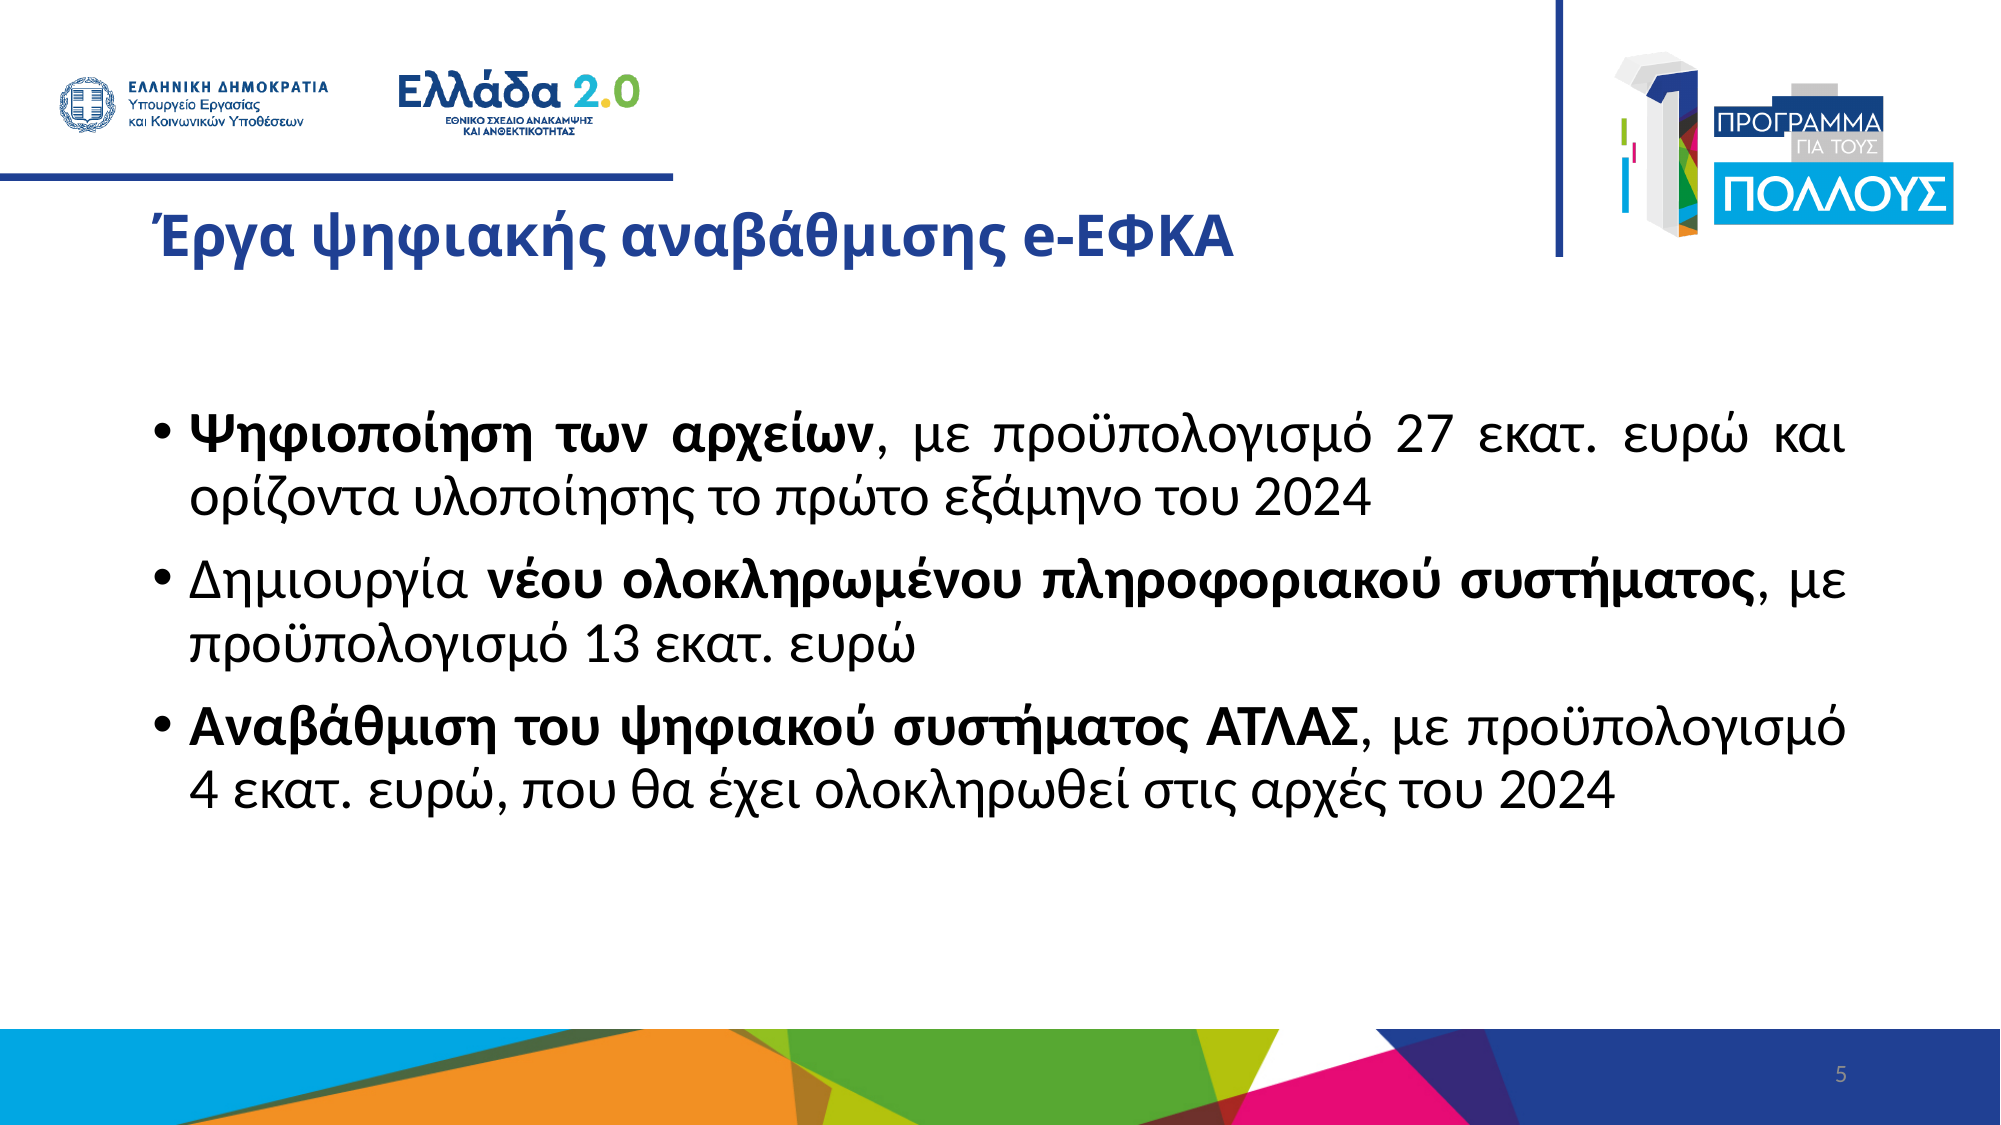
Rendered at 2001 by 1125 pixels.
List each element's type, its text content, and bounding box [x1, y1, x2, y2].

list Ψηφιοποίηση των αρχείων, με προϋπολογισμό 27 εκατ. ευρώ και ορίζοντα υλοποίησης το πρώτο εξάμηνο του 2024 Δημιουργία νέου ολοκληρωμένου πληροφοριακού συστήματος, με προϋπολογισμό 13 εκατ. ευρώ Αναβάθμιση του ψηφιακού συστήματος ΑΤΛΑΣ, με προϋπολογισμό 4 εκατ. ευρώ, που θα έχει ολοκληρωθεί στις αρχές του 2024 [137, 394, 1863, 1014]
picture [182, 1029, 2000, 1125]
title Έργα ψηφιακής αναβάθμισης e-ΕΦΚΑ [137, 198, 1541, 278]
picture [1578, 26, 1966, 257]
picture [37, 48, 674, 156]
slide_number 5 [1412, 1042, 1863, 1103]
